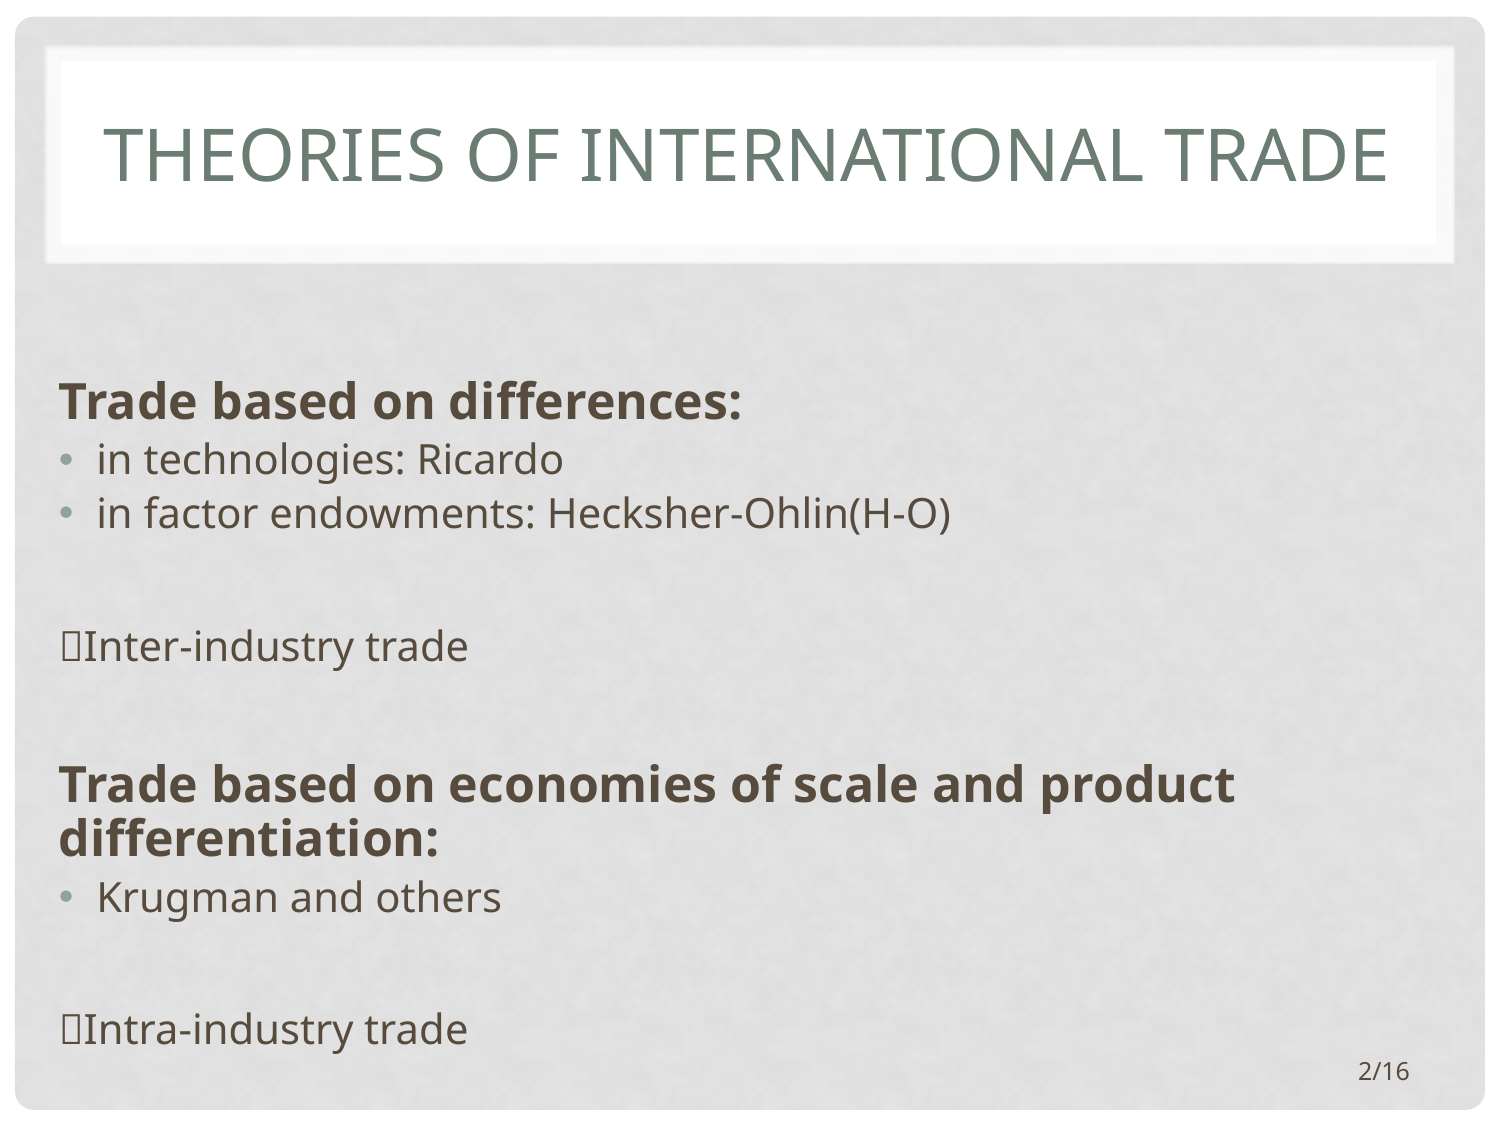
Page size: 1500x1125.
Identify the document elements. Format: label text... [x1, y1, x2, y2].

title Theories of international trade [69, 66, 1425, 238]
list Trade based on differences: in technologies: Ricardo in factor endowments: Hecksher-Ohlin(H-O) Inter-industry trade Trade based on economies of scale and product differentiation: Krugman and others Intra-industry trade [24, 298, 1500, 1103]
